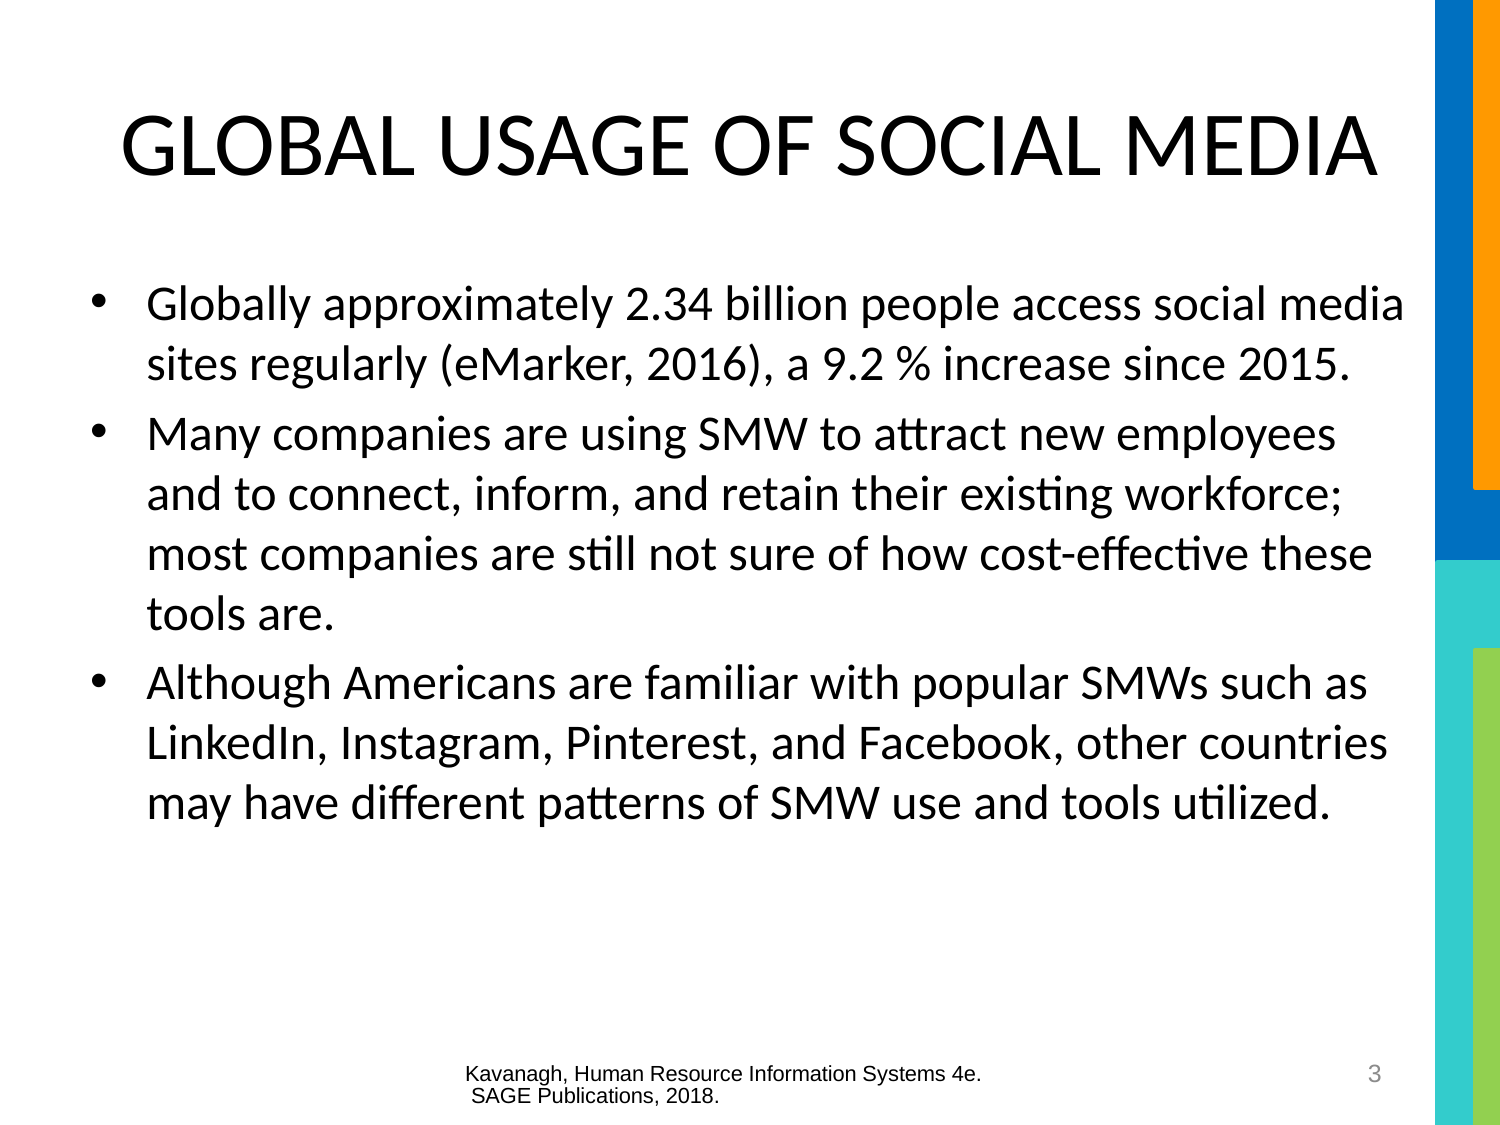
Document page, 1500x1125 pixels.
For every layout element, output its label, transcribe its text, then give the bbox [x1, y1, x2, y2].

title GLOBAL USAGE OF SOCIAL MEDIA [75, 45, 1425, 233]
slide_number 3 [1059, 1042, 1397, 1103]
list Globally approximately 2.34 billion people access social media sites regularly (eMarker, 2016), a 9.2 % increase since 2015. Many companies are using SMW to attract new employees and to connect, inform, and retain their existing workforce; most companies are still not sure of how cost-effective these tools are. Although Americans are familiar with popular SMWs such as LinkedIn, Instagram, Pinterest, and Facebook, other countries may have different patterns of SMW use and tools utilized. [75, 262, 1425, 1005]
footer Kavanagh, Human Resource Information Systems 4e. SAGE Publications, 2018. [450, 1042, 1004, 1103]
